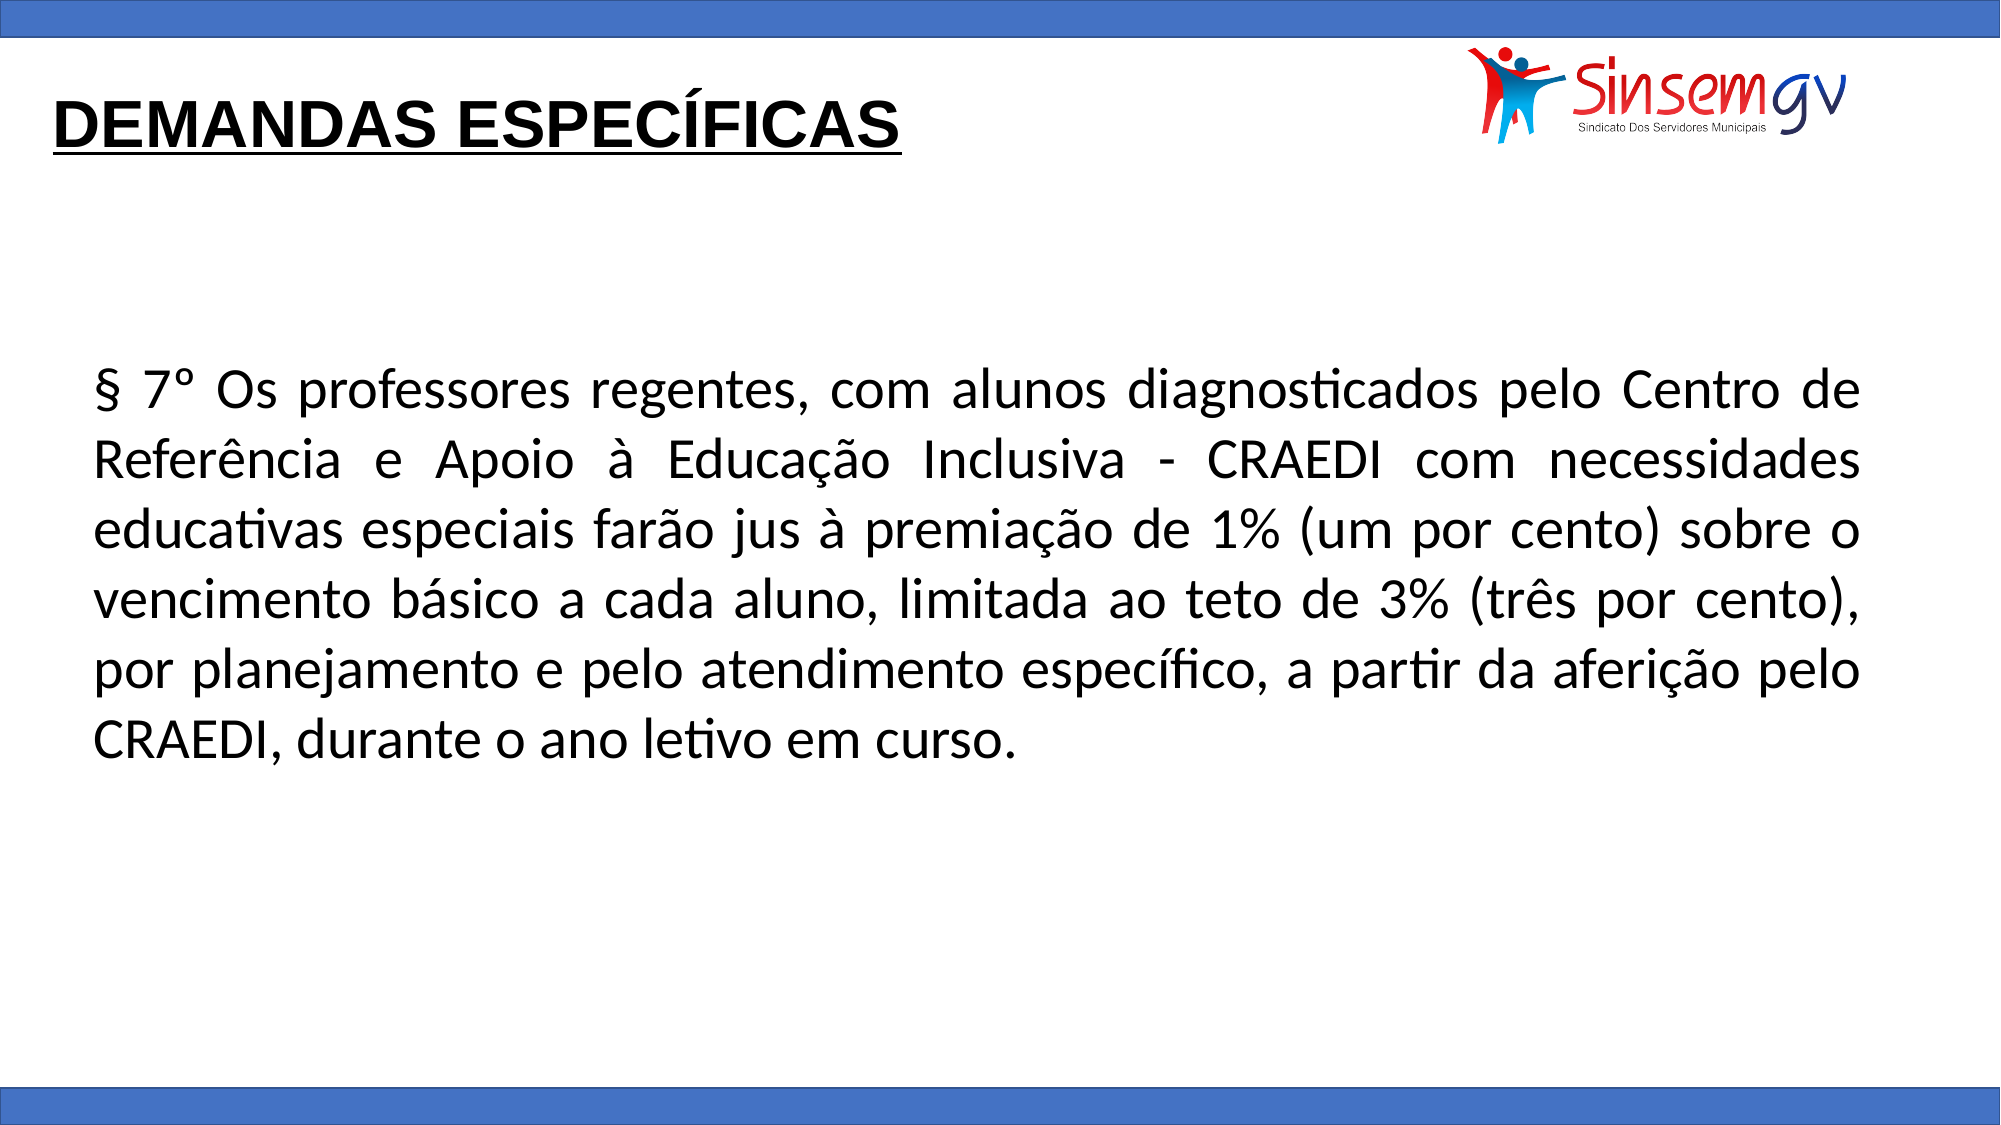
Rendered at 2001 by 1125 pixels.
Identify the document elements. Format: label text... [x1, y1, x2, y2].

text_box DEMANDAS ESPECÍFICAS [0, 33, 978, 169]
text_box [0, 0, 2000, 38]
text_box § 7º Os professores regentes, com alunos diagnosticados pelo Centro de Referência e Apoio à Educação Inclusiva - CRAEDI com necessidades educativas especiais farão jus à premiação de 1% (um por cento) sobre o vencimento básico a cada aluno, limitada ao teto de 3% (três por cento), por planejamento e pelo atendimento específico, a partir da aferição pelo CRAEDI, durante o ano letivo em curso. [79, 342, 1877, 778]
text_box [0, 1087, 2000, 1125]
picture [1467, 47, 1846, 144]
